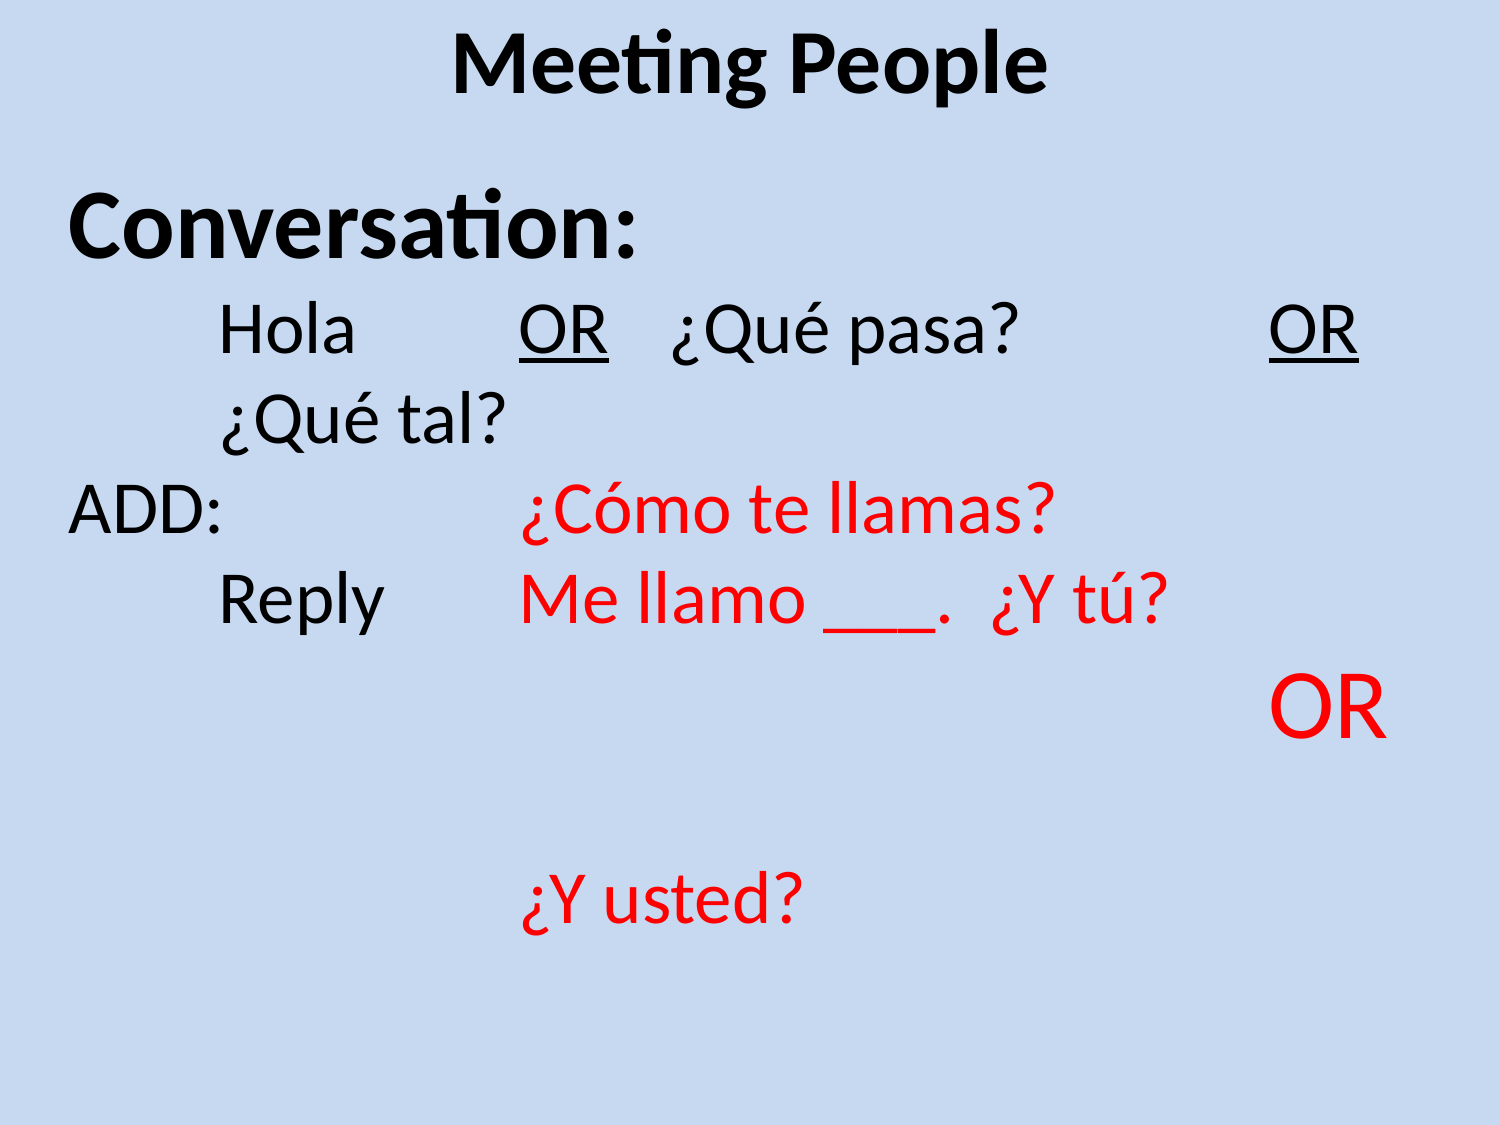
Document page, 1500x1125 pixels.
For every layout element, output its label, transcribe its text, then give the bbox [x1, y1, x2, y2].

text_box Conversation: Hola OR ¿Qué pasa? OR ¿Qué tal? ADD: ¿Cómo te llamas? Reply Me llamo ___. ¿Y tú? OR ¿Y usted? [53, 150, 1425, 946]
title Meeting People [75, 0, 1425, 150]
